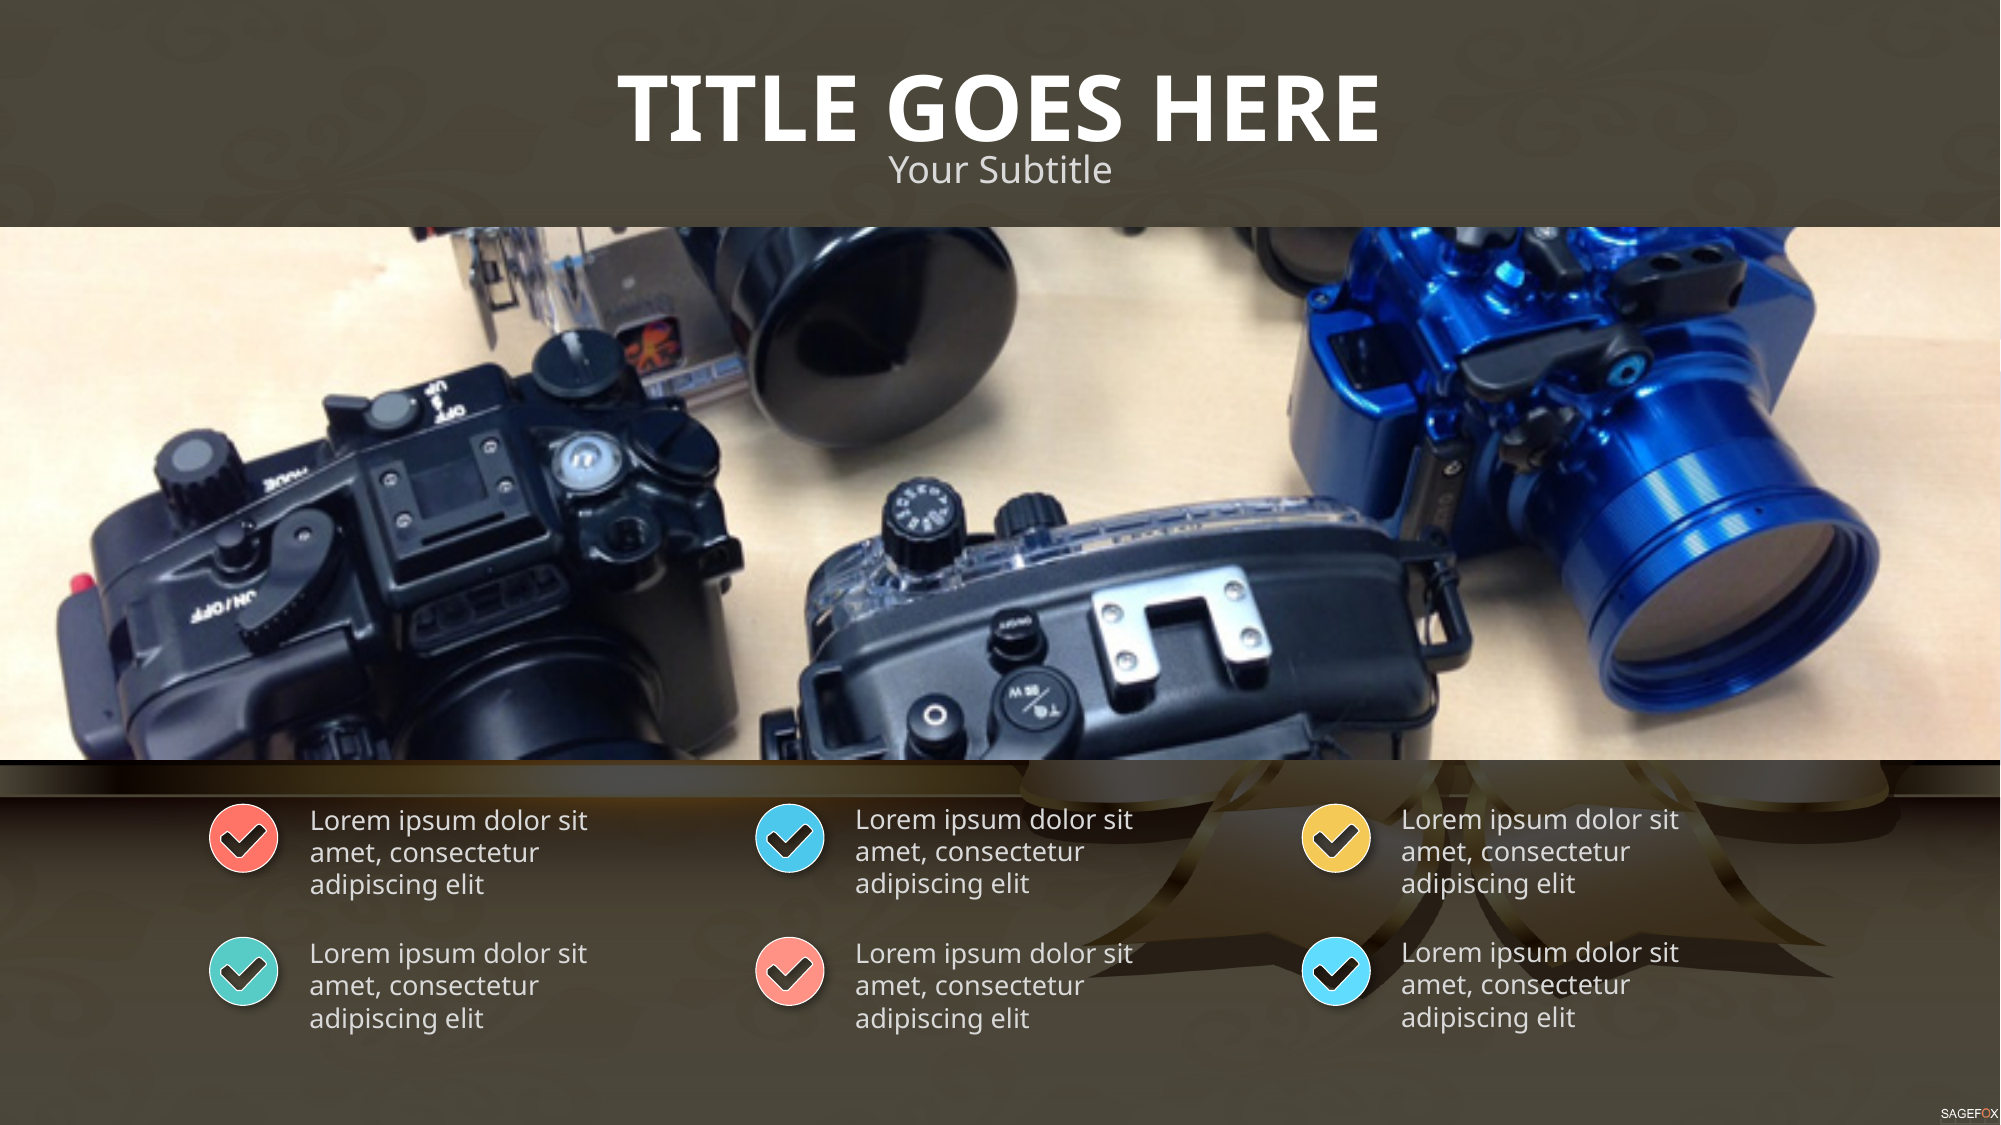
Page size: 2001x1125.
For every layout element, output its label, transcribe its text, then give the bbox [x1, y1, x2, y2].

text_box Lorem ipsum dolor sit amet, consectetur adipiscing elit [845, 796, 1221, 905]
text_box [0, 227, 2000, 760]
text_box Lorem ipsum dolor sit amet, consectetur adipiscing elit [299, 930, 675, 1039]
text_box [755, 804, 824, 873]
text_box [1302, 937, 1371, 1006]
text_box [755, 937, 824, 1006]
text_box Lorem ipsum dolor sit amet, consectetur adipiscing elit [845, 930, 1221, 1039]
text_box Lorem ipsum dolor sit amet, consectetur adipiscing elit [1391, 796, 1766, 905]
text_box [548, 42, 1452, 199]
text_box Lorem ipsum dolor sit amet, consectetur adipiscing elit [299, 797, 675, 906]
text_box [1302, 804, 1371, 873]
text_box Lorem ipsum dolor sit amet, consectetur adipiscing elit [1391, 930, 1766, 1038]
picture [0, 0, 2001, 1125]
text_box [209, 937, 278, 1006]
text_box [209, 804, 278, 873]
